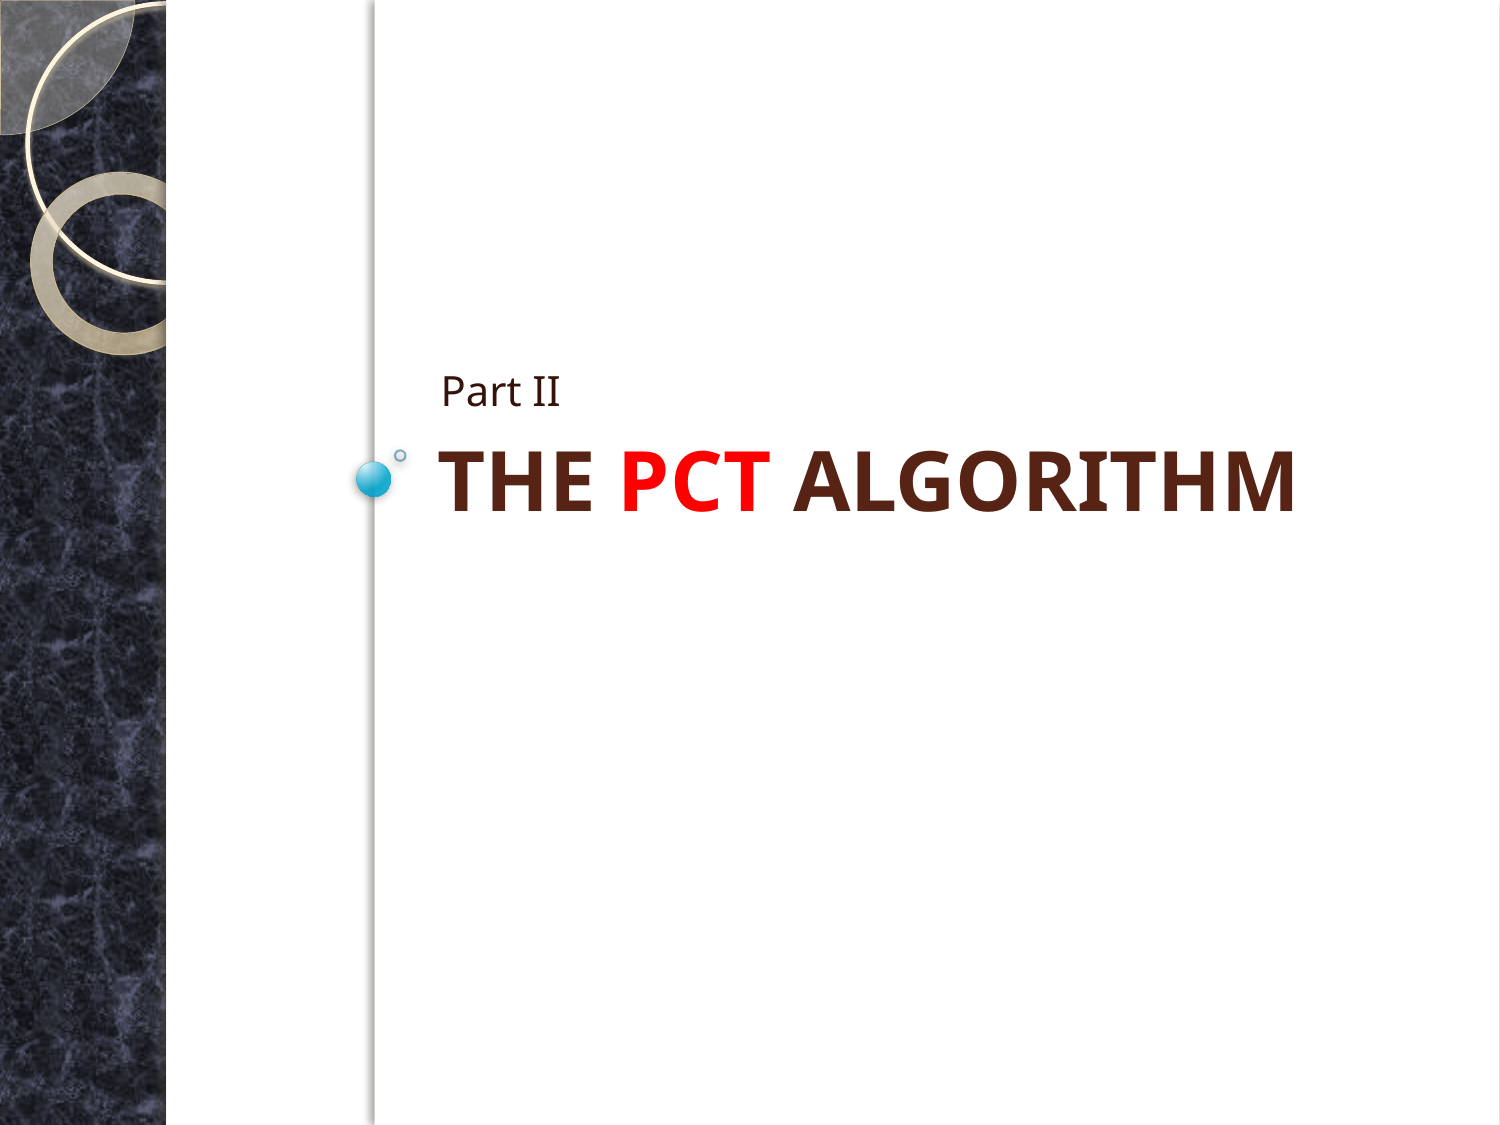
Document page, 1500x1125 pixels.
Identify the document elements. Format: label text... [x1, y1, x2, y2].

list Part II [422, 174, 1473, 423]
title the PCT ALGORITHM [422, 426, 1473, 802]
